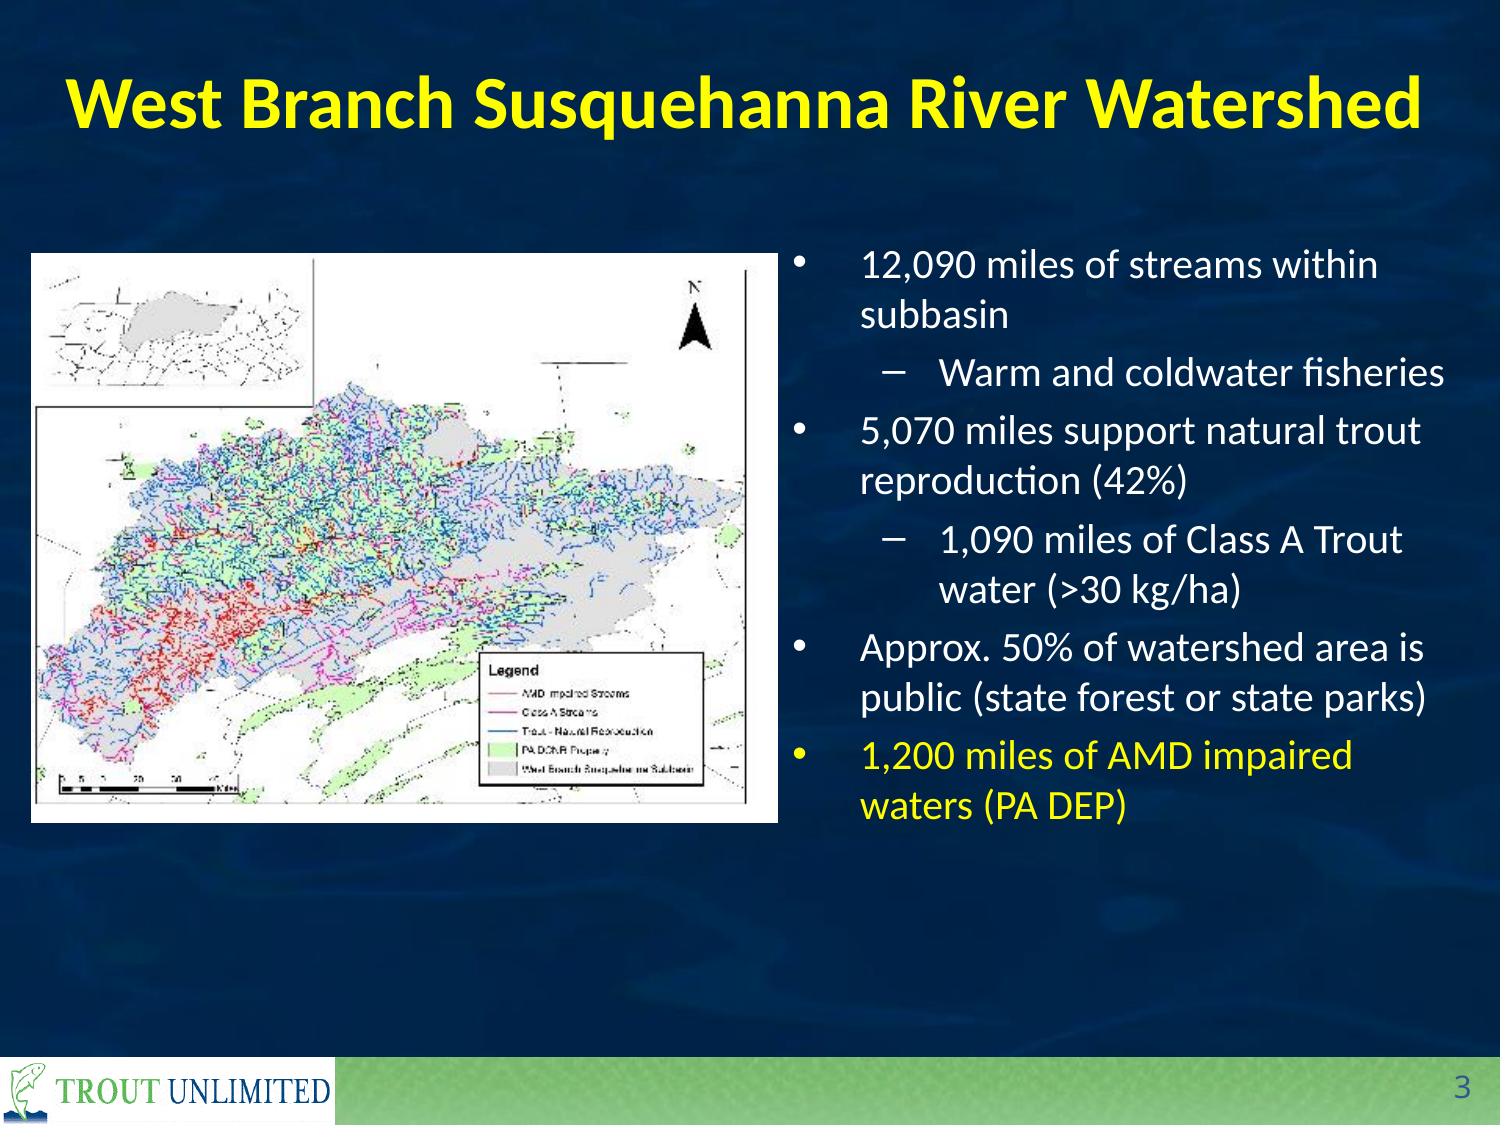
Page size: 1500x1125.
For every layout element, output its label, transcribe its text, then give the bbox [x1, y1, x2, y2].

text_box 12,090 miles of streams within subbasin Warm and coldwater fisheries 5,070 miles support natural trout reproduction (42%) 1,090 miles of Class A Trout water (>30 kg/ha) Approx. 50% of watershed area is public (state forest or state parks) 1,200 miles of AMD impaired waters (PA DEP) [777, 228, 1481, 929]
picture [0, 0, 1500, 1125]
title West Branch Susquehanna River Watershed [47, 0, 1464, 198]
